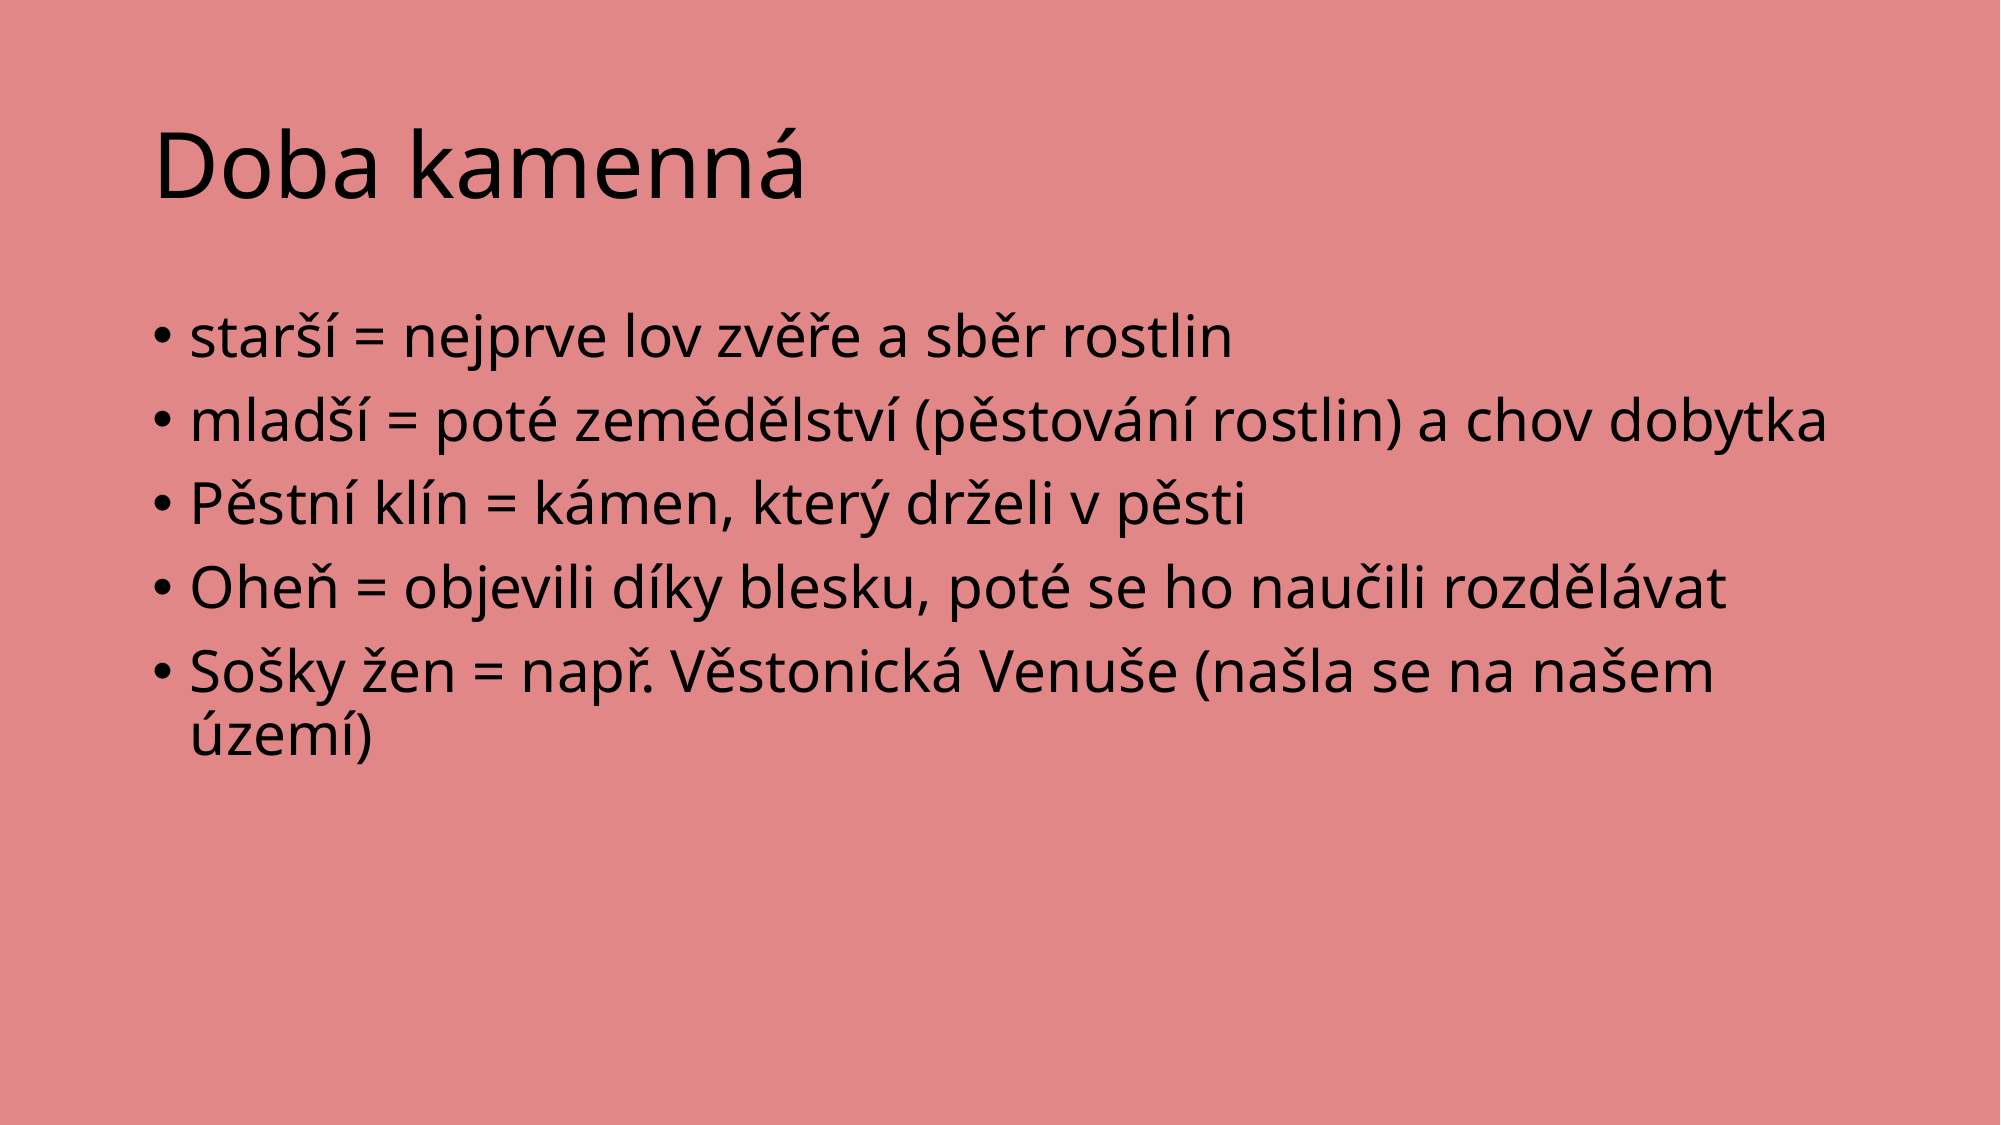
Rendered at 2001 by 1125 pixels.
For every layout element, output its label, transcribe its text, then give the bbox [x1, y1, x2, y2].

title Doba kamenná [137, 59, 1863, 278]
list starší = nejprve lov zvěře a sběr rostlin mladší = poté zemědělství (pěstování rostlin) a chov dobytka Pěstní klín = kámen, který drželi v pěsti Oheň = objevili díky blesku, poté se ho naučili rozdělávat Sošky žen = např. Věstonická Venuše (našla se na našem území) [137, 299, 1863, 1014]
